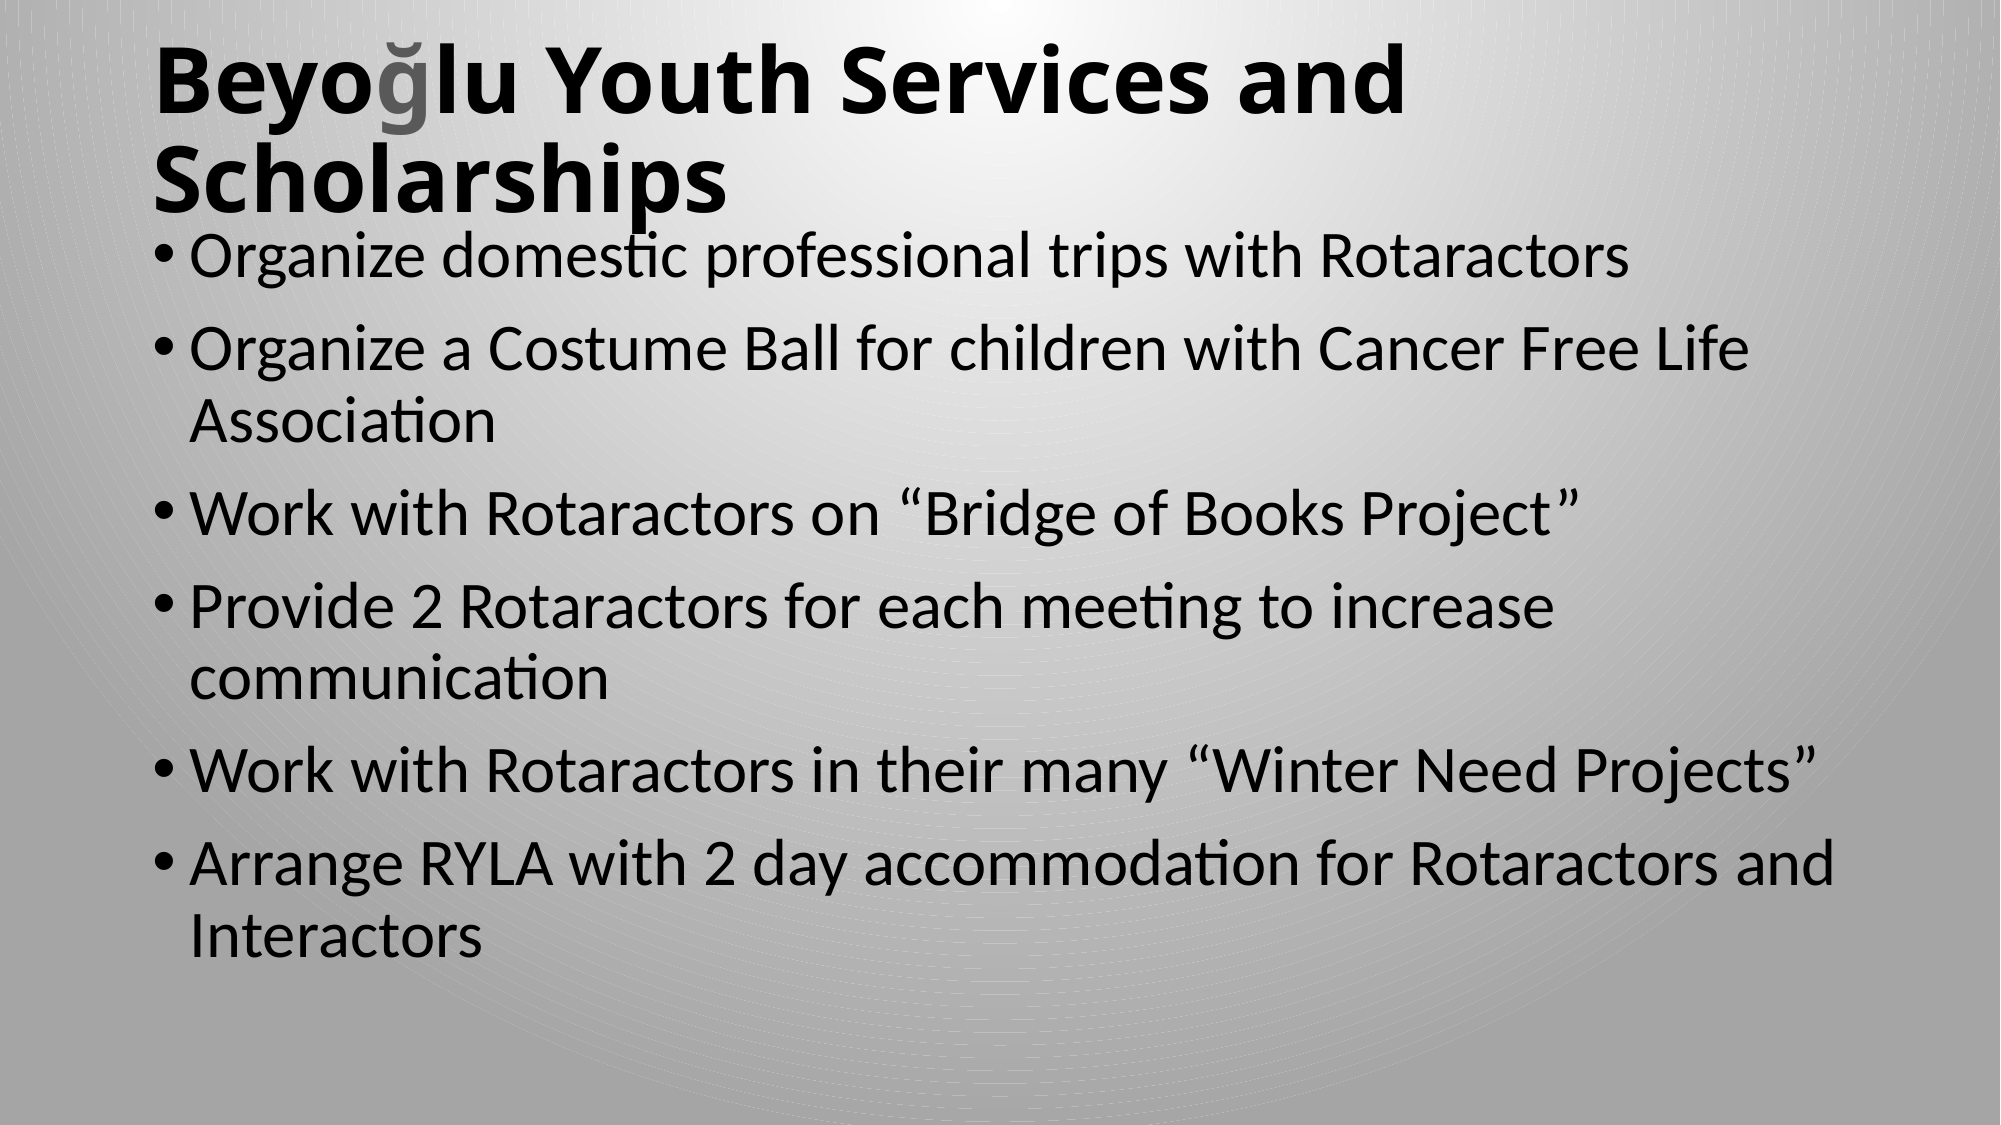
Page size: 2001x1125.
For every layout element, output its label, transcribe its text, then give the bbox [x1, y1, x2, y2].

list Organize domestic professional trips with Rotaractors Organize a Costume Ball for children with Cancer Free Life Association Work with Rotaractors on “Bridge of Books Project” Provide 2 Rotaractors for each meeting to increase communication Work with Rotaractors in their many “Winter Need Projects” Arrange RYLA with 2 day accommodation for Rotaractors and Interactors [137, 212, 1900, 1033]
title Beyoğlu Youth Services and Scholarships [137, 25, 1863, 212]
